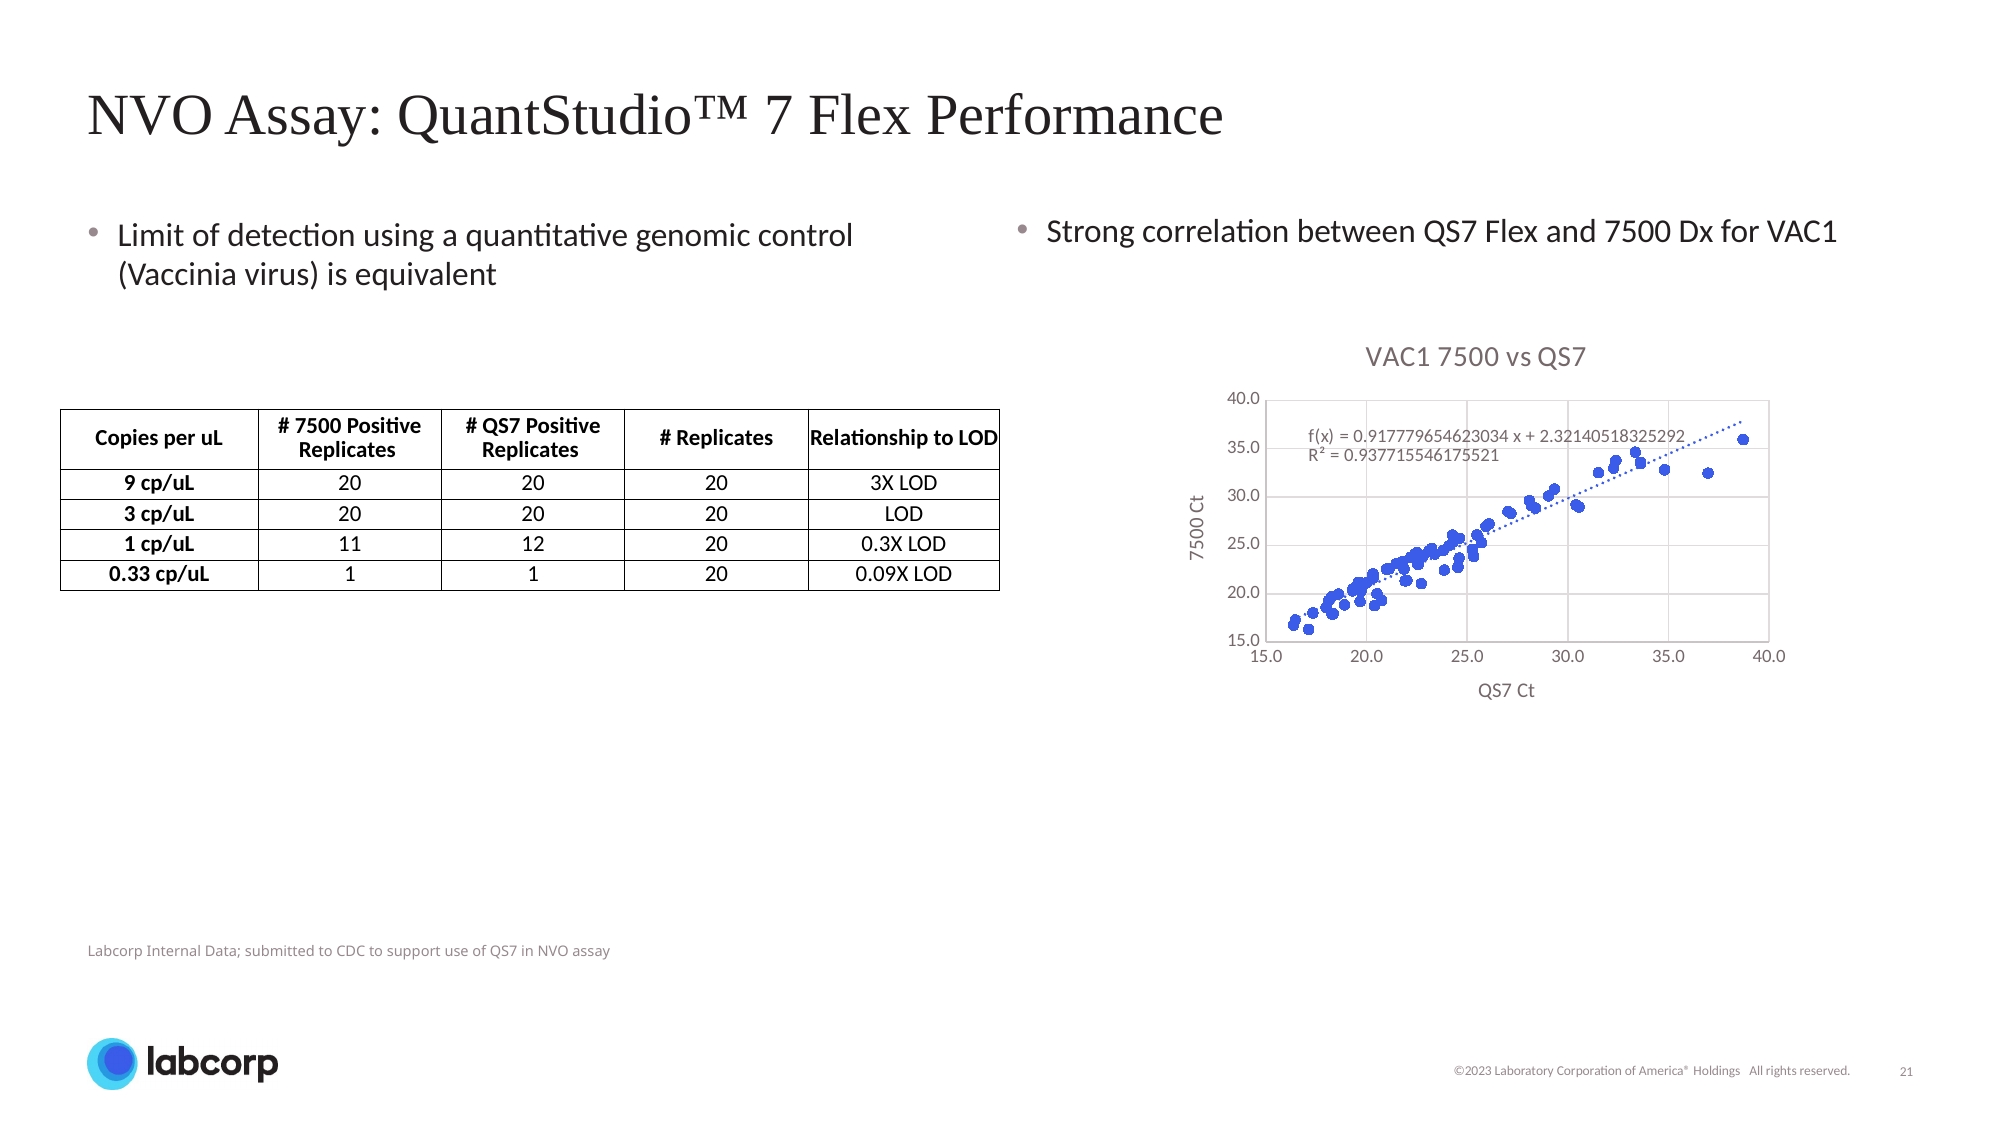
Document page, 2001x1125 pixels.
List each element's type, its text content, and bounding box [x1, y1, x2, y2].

table_cell 9 cp/uL [61, 470, 258, 499]
table_cell 11 [259, 530, 441, 560]
table_cell 20 [259, 470, 441, 499]
table_header # 7500 Positive Replicates [259, 410, 441, 469]
table_cell 3 cp/uL [61, 500, 258, 529]
table_cell 3X LOD [809, 470, 999, 499]
chart [1154, 319, 1799, 733]
list Labcorp Internal Data; submitted to CDC to support use of QS7 in NVO assay [87, 909, 963, 960]
table_cell 20 [625, 530, 808, 560]
table_cell 0.33 cp/uL [61, 561, 258, 590]
table_header # QS7 Positive Replicates [442, 410, 624, 469]
table_cell 20 [625, 500, 808, 529]
table_cell 20 [259, 500, 441, 529]
table_cell 1 [442, 561, 624, 590]
list Strong correlation between QS7 Flex and 7500 Dx for VAC1 [1016, 209, 1913, 282]
title NVO Assay: QuantStudio™ 7 Flex Performance [87, 83, 1913, 148]
table_cell 12 [442, 530, 624, 560]
table_cell 20 [442, 500, 624, 529]
table_cell 0.3X LOD [809, 530, 999, 560]
picture [87, 1038, 278, 1090]
table_header Relationship to LOD [809, 410, 999, 469]
table_header # Replicates [625, 410, 808, 469]
list Limit of detection using a quantitative genomic control (Vaccinia virus) is equivalent [87, 212, 963, 300]
table_cell 1 [259, 561, 441, 590]
table_cell LOD [809, 500, 999, 529]
table_cell 20 [625, 561, 808, 590]
table_cell 1 cp/uL [61, 530, 258, 560]
table_cell 0.09X LOD [809, 561, 999, 590]
table_cell 20 [442, 470, 624, 499]
table_cell 20 [625, 470, 808, 499]
table_header Copies per uL [61, 410, 258, 469]
